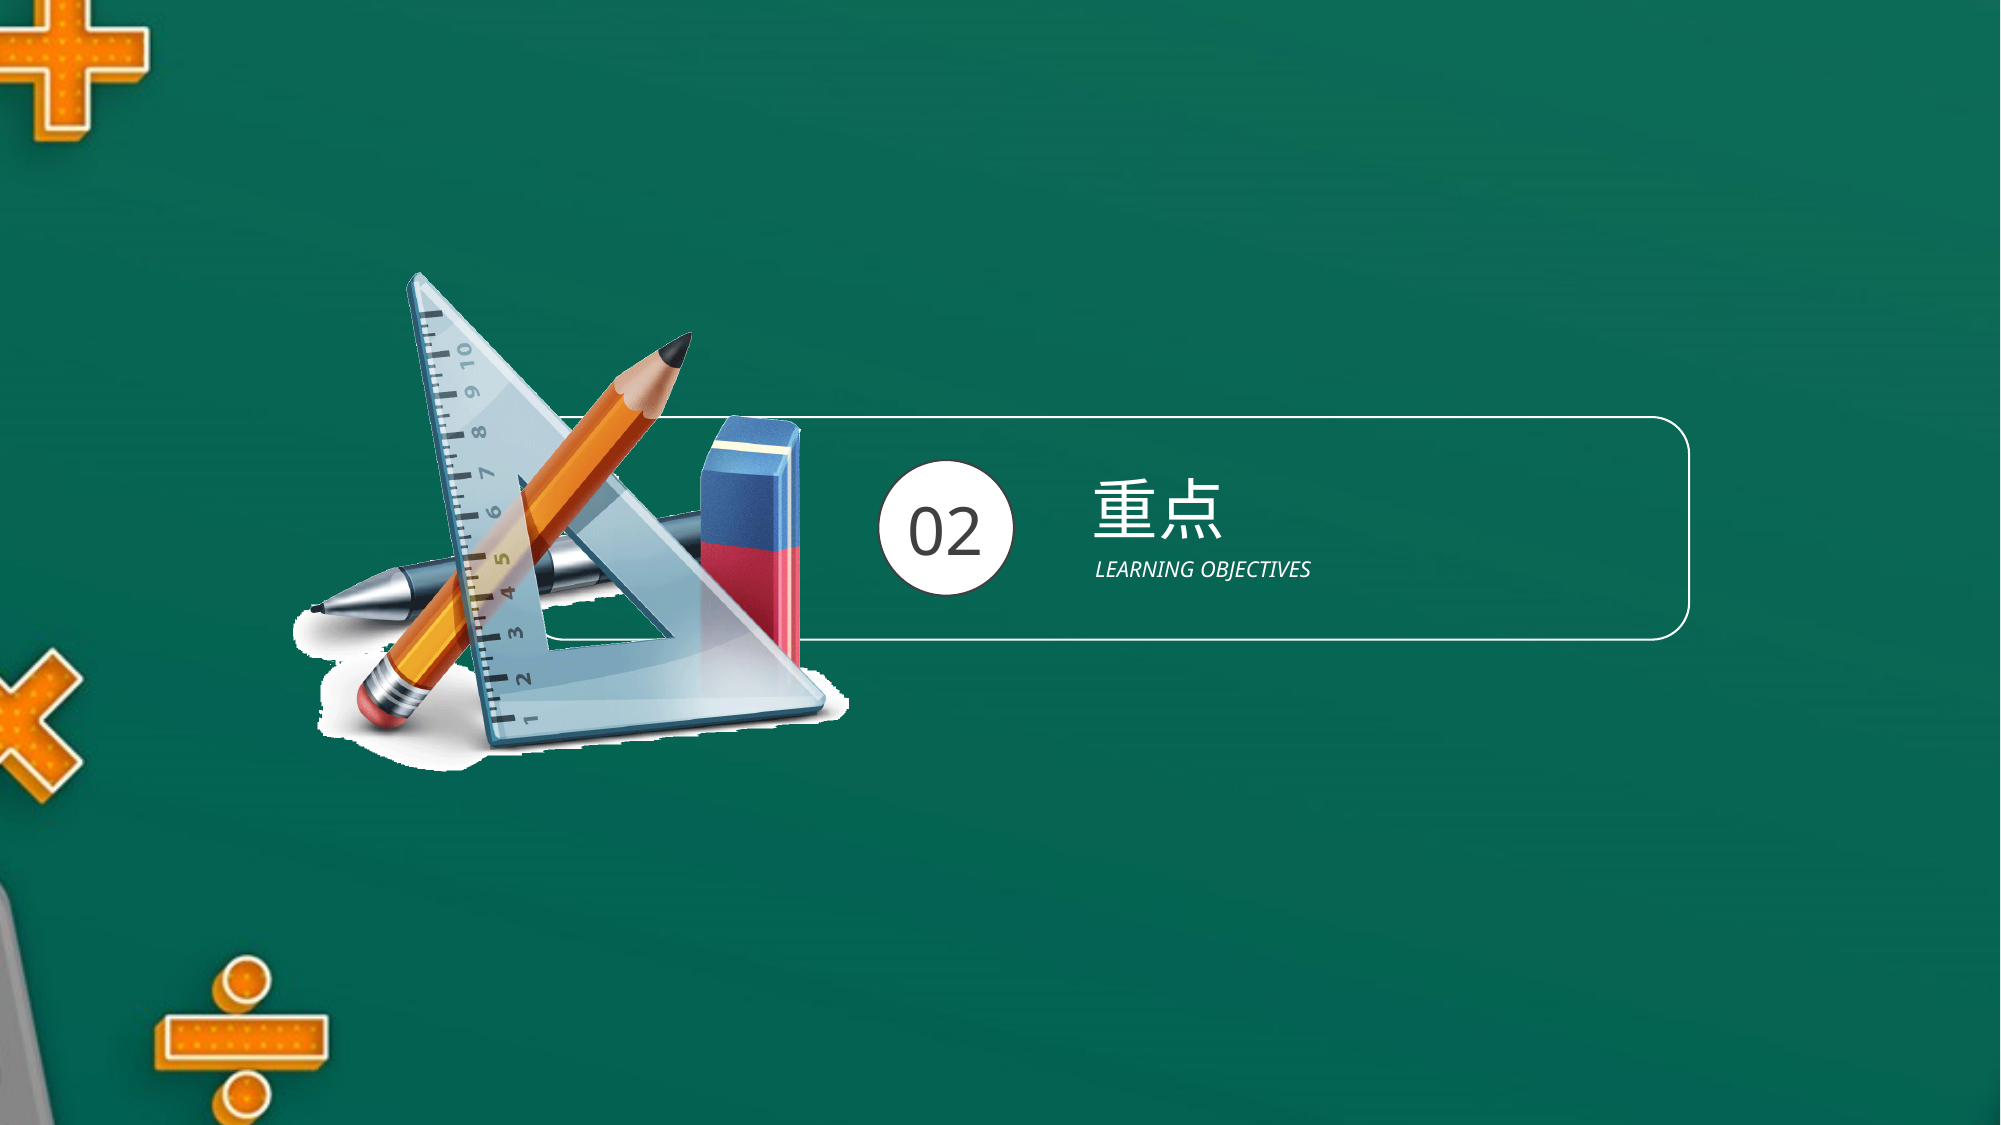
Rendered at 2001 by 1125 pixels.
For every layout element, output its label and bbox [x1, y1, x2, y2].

picture [0, 0, 2001, 1125]
text_box [995, 460, 1617, 596]
text_box [995, 416, 1691, 641]
